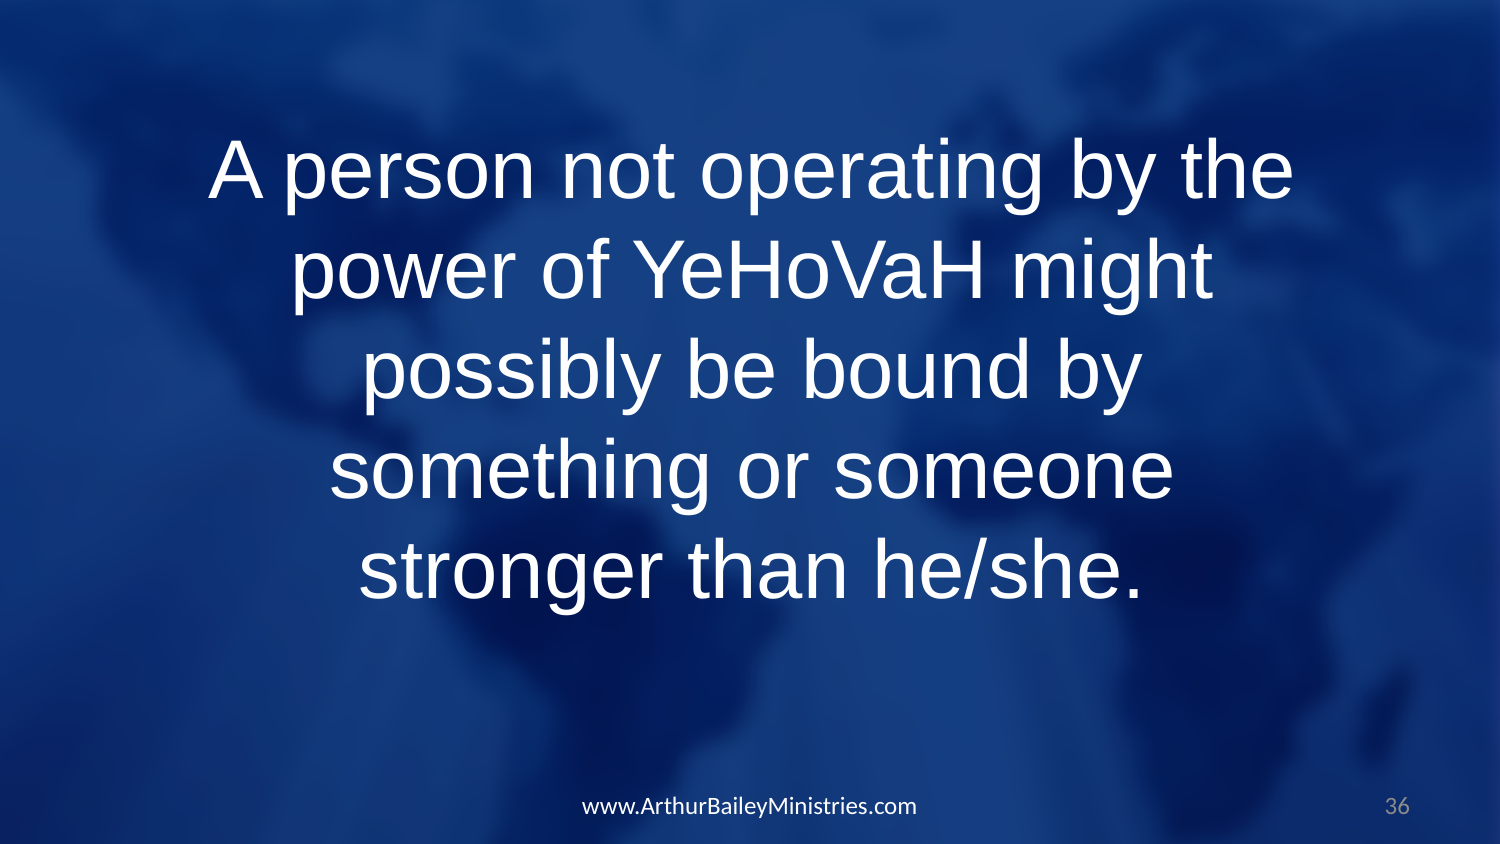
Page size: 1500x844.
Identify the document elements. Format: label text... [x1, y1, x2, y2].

footer www.ArthurBaileyMinistries.com [512, 782, 988, 827]
list A person not operating by the power of YeHoVaH might possibly be bound by something or someone stronger than he/she. [151, 107, 1355, 741]
picture [0, 0, 1500, 844]
slide_number 36 [1074, 782, 1425, 827]
